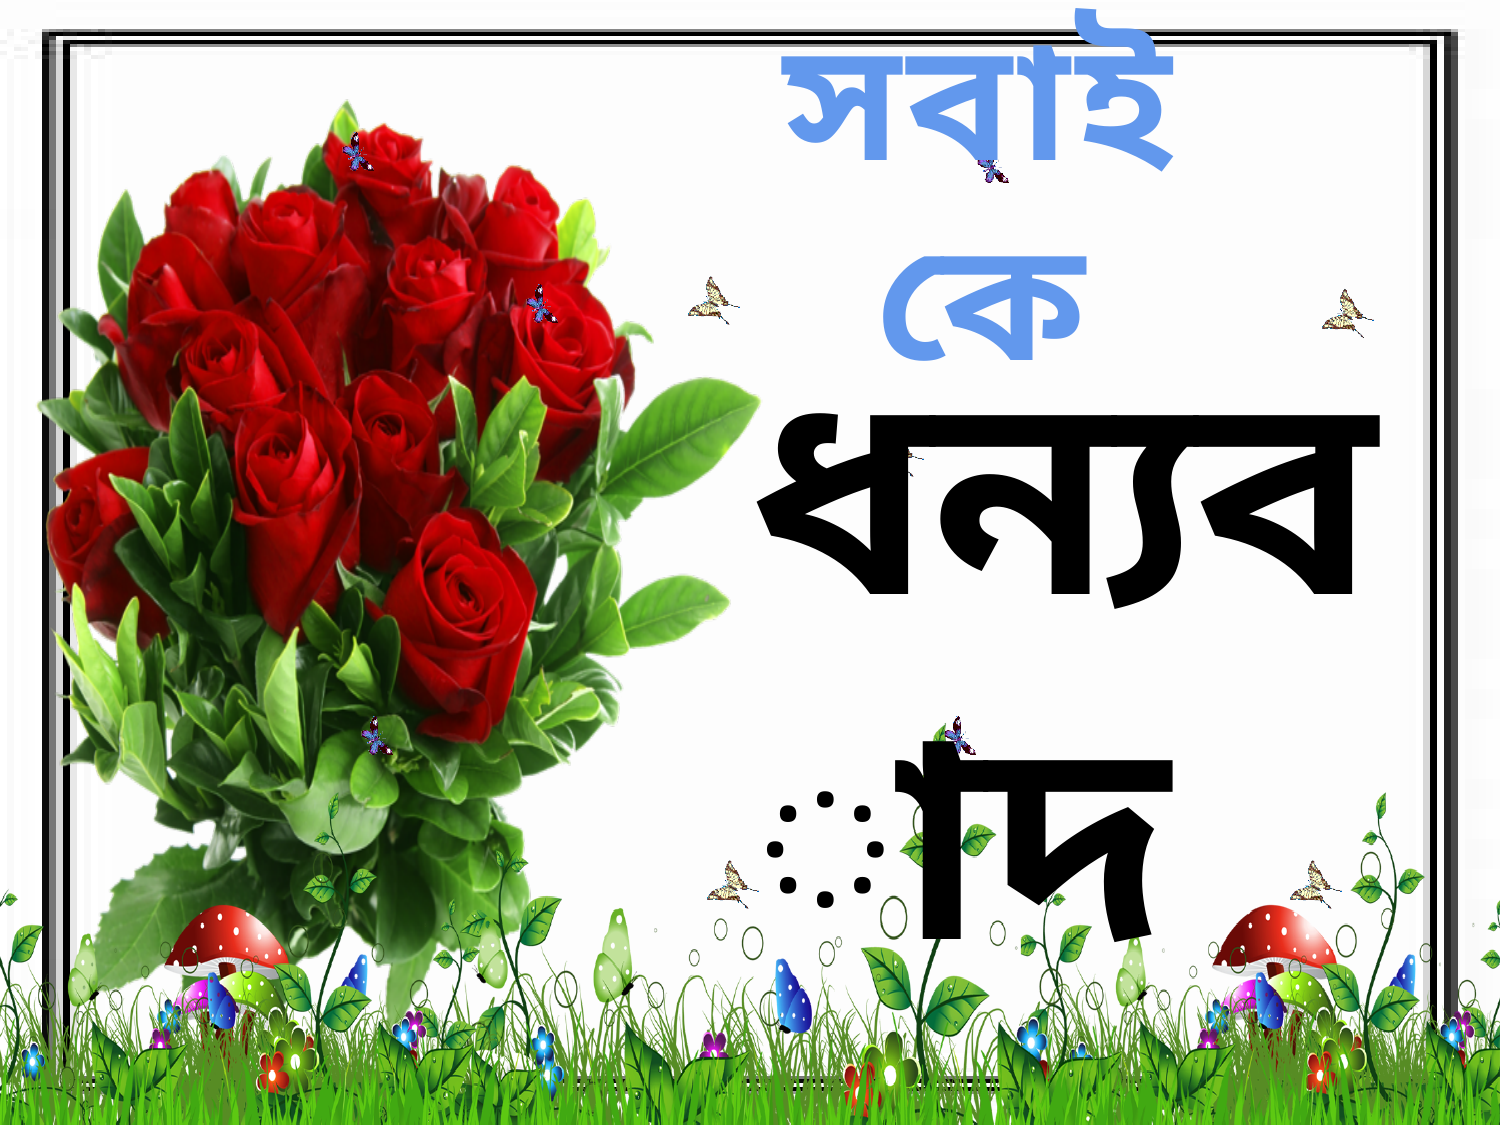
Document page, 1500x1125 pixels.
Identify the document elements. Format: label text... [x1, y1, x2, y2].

text_box ধন্যবাদ [780, 299, 1425, 709]
text_box সবাইকে [723, 73, 1239, 314]
picture [0, 0, 1500, 1125]
